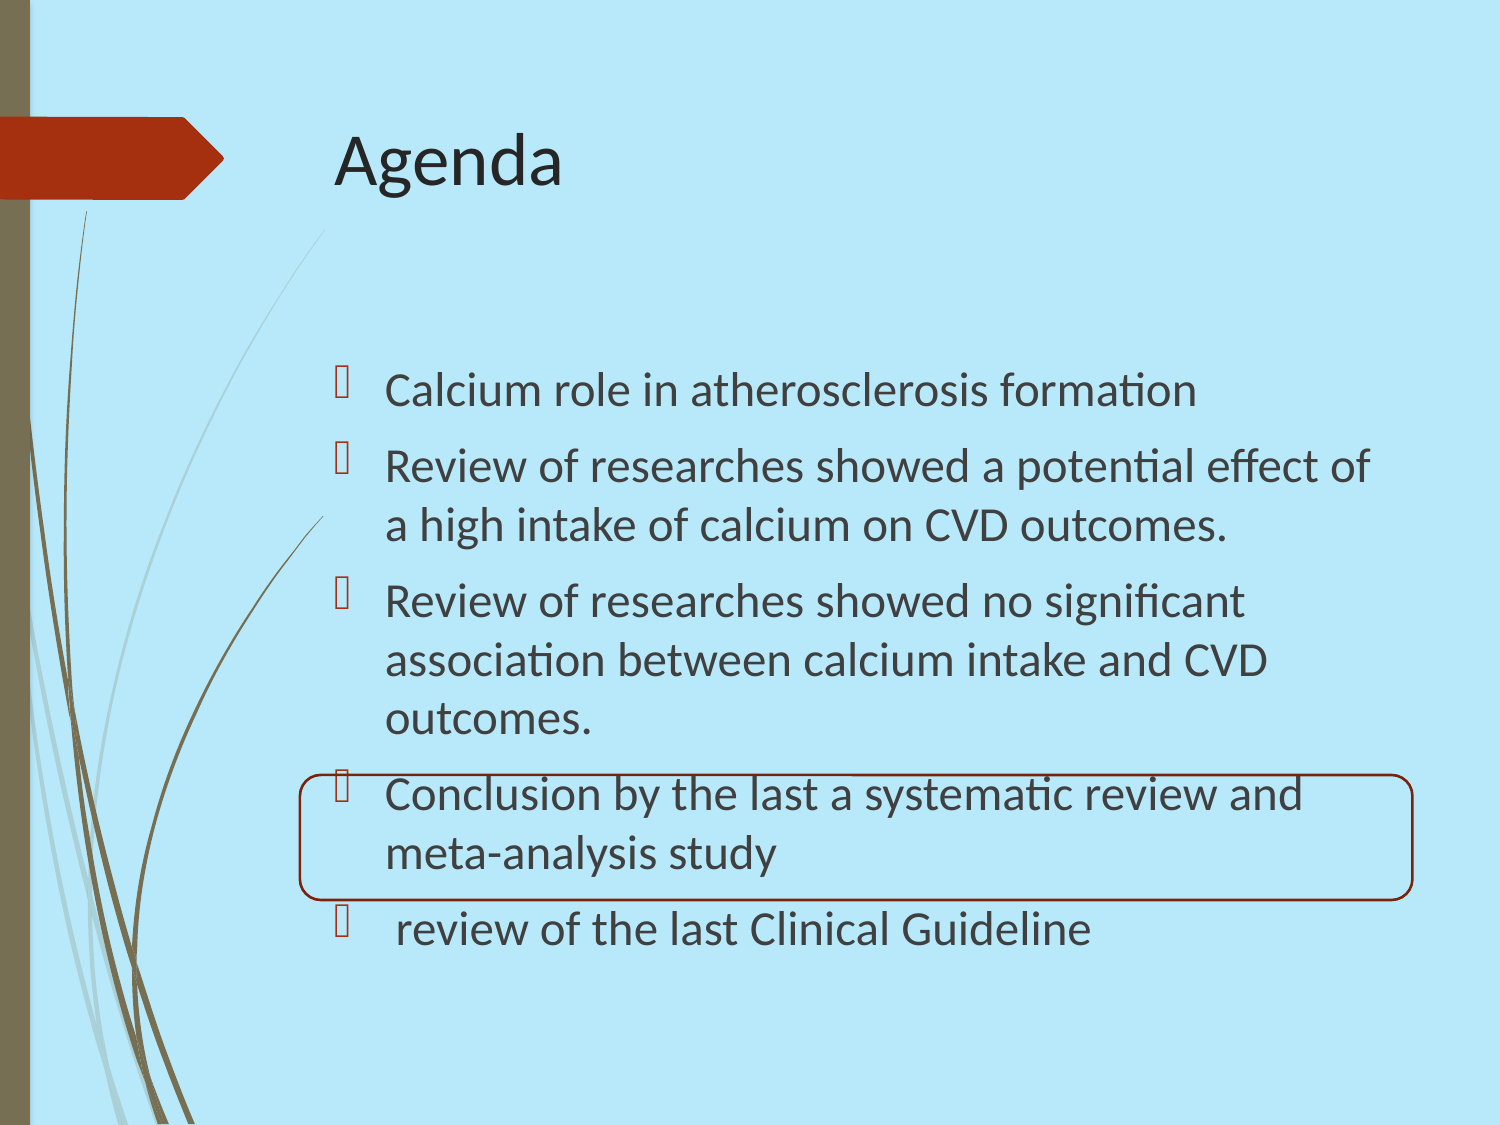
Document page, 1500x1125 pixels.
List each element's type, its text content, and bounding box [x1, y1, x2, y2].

text_box [298, 773, 1414, 902]
list Calcium role in atherosclerosis formation Review of researches showed a potential effect of a high intake of calcium on CVD outcomes. Review of researches showed no significant association between calcium intake and CVD outcomes. Conclusion by the last a systematic review and meta-analysis study review of the last Clinical Guideline [318, 350, 1400, 775]
list Calcium role in atherosclerosis formation Review of researches showed a potential effect of a high intake of calcium on CVD outcomes. Review of researches showed no significant association between calcium intake and CVD outcomes. Conclusion by the last a systematic review and meta-analysis study review of the last Clinical Guideline [318, 900, 1400, 970]
title Agenda [319, 102, 1400, 313]
